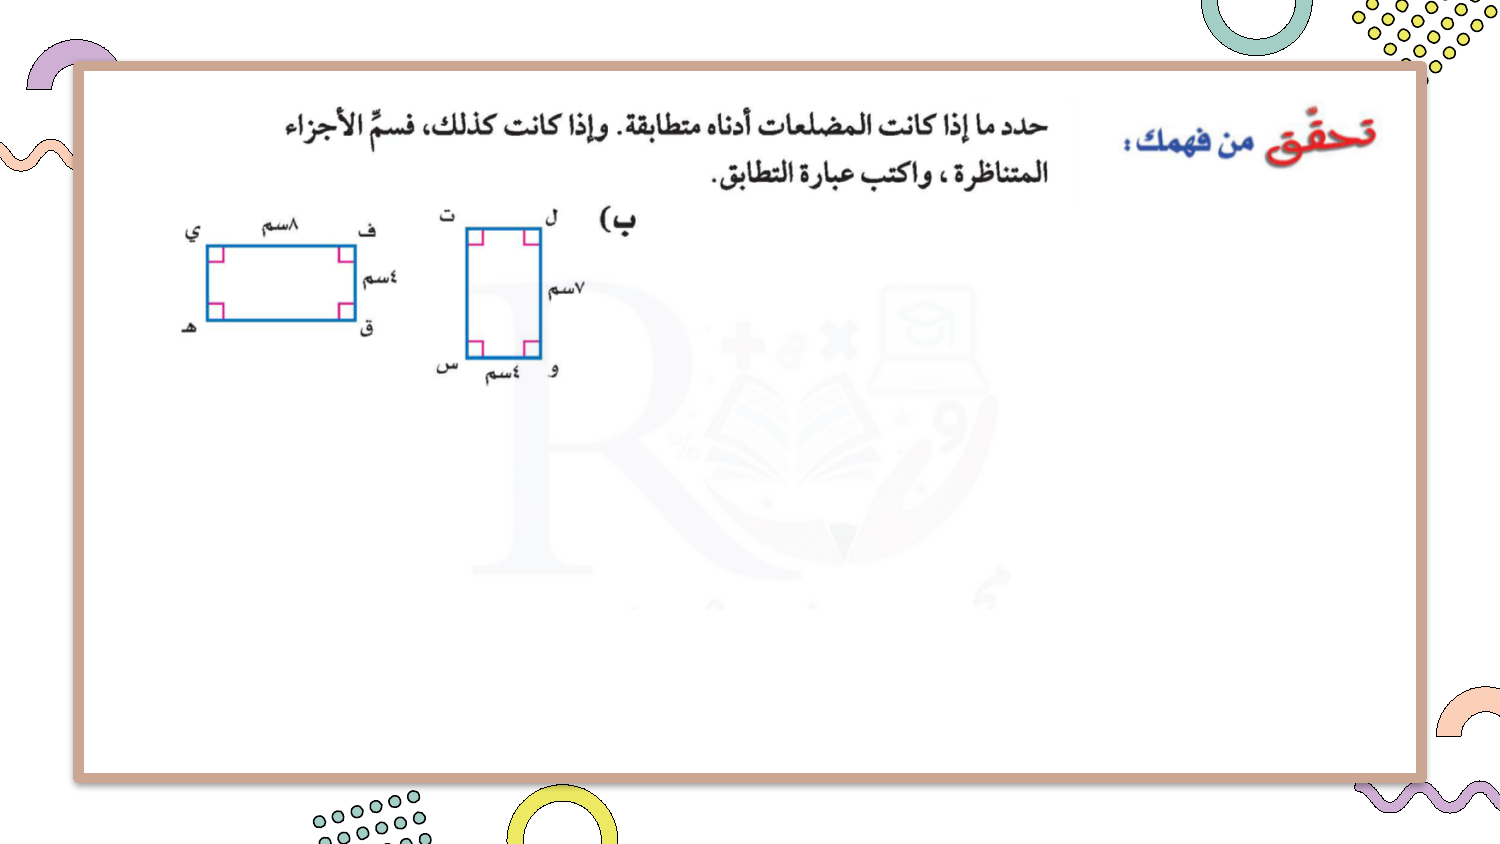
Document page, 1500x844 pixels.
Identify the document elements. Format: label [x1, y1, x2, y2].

text_box [78, 610, 1422, 778]
picture [55, 0, 1445, 610]
